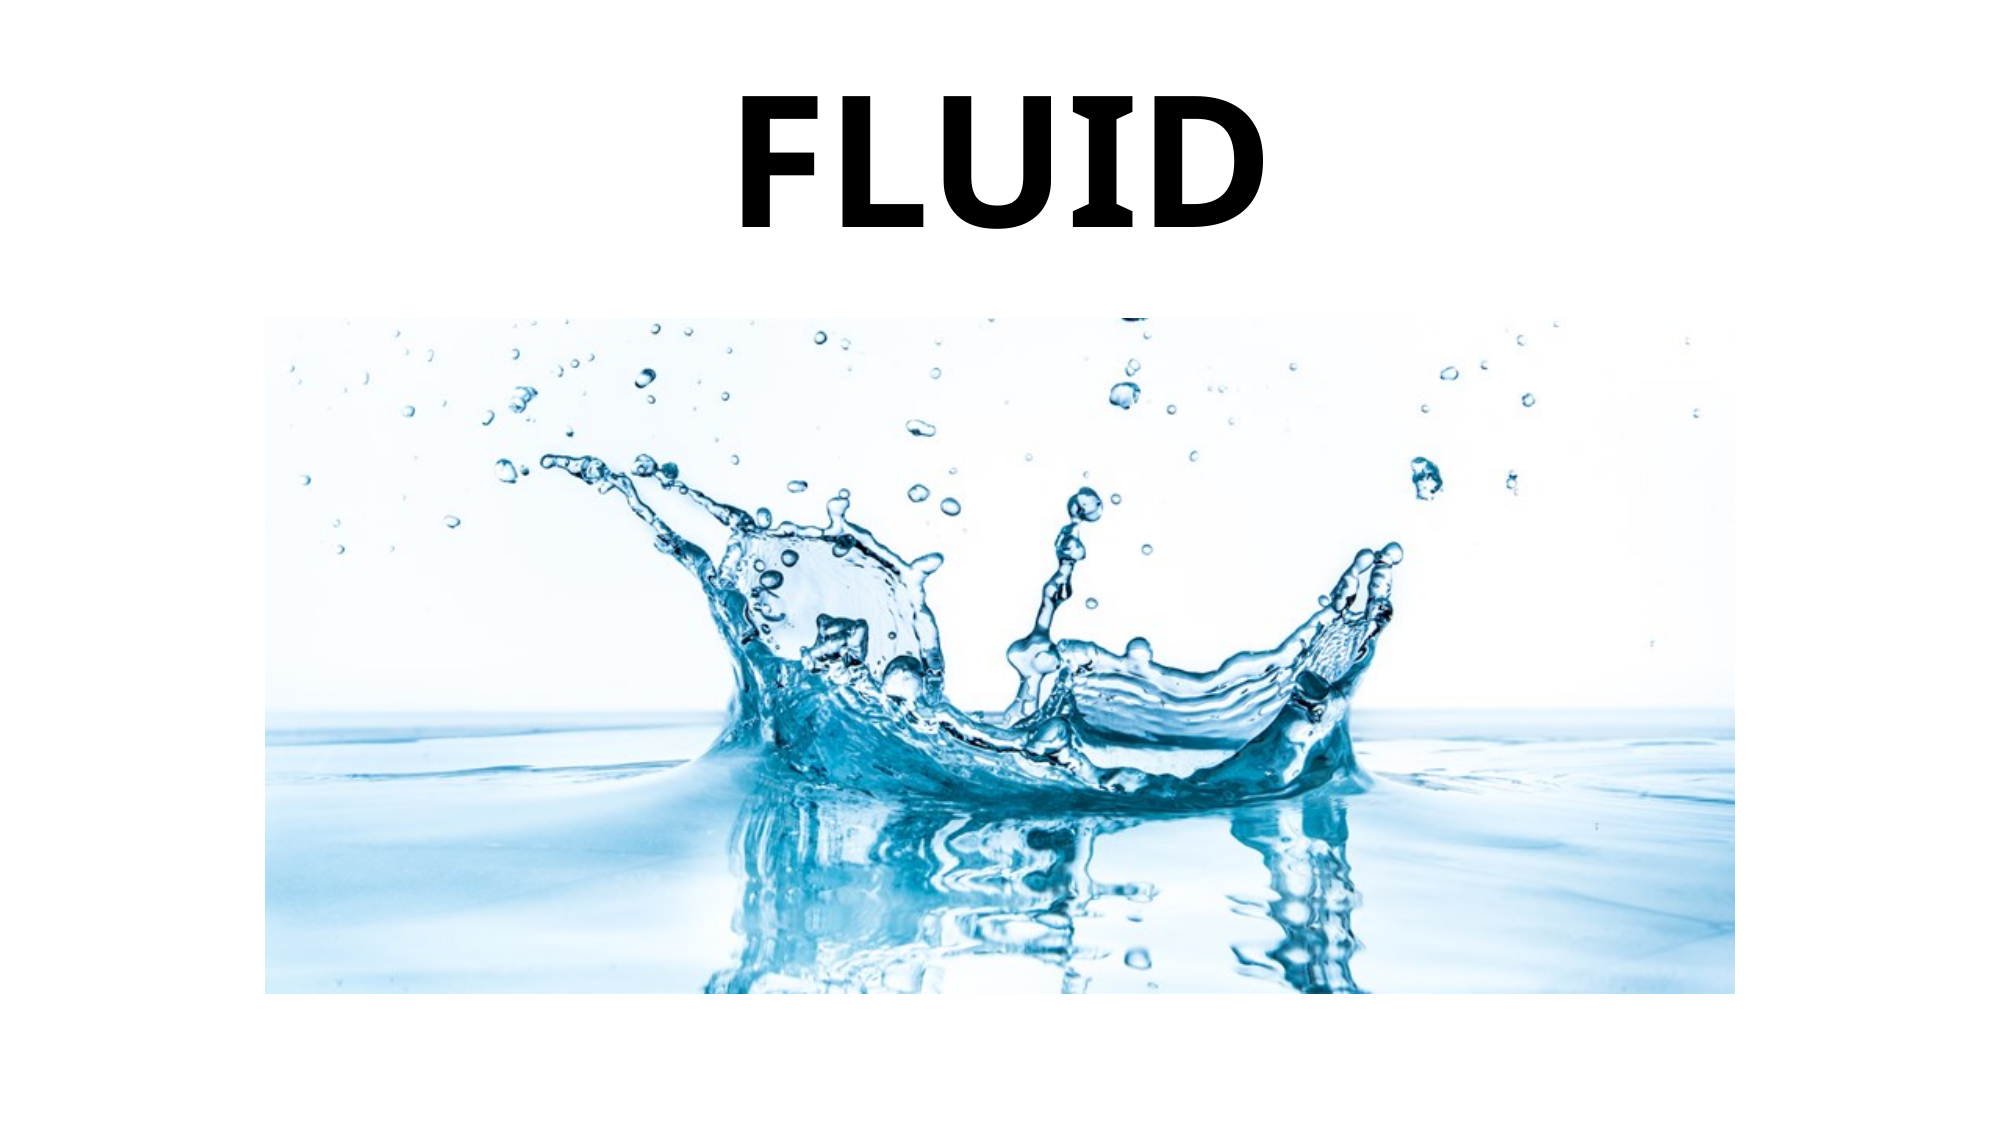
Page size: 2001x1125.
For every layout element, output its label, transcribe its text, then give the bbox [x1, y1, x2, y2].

title FLUID [137, 59, 1863, 278]
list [265, 318, 1735, 994]
